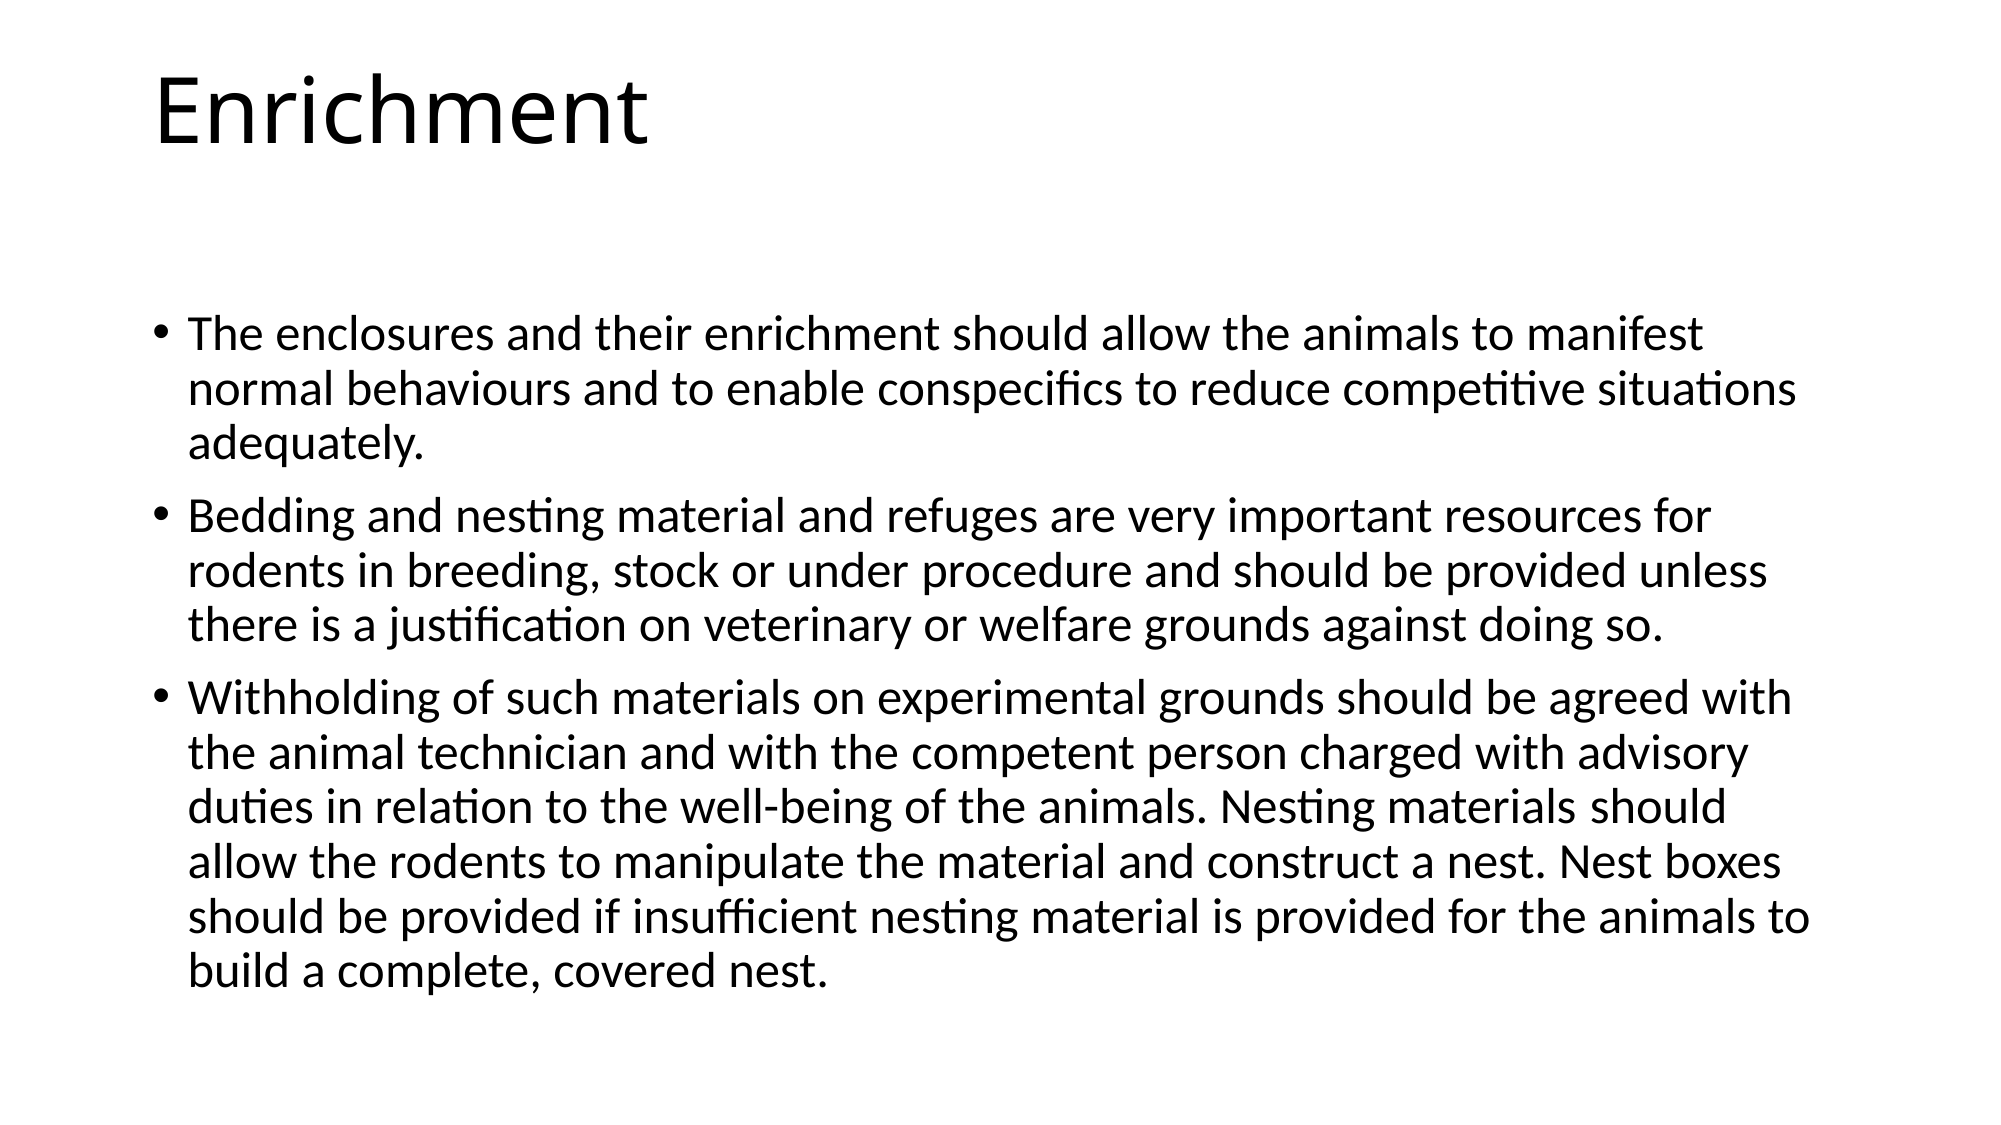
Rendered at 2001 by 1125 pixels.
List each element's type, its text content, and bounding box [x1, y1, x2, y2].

title Enrichment [137, 59, 1863, 278]
list The enclosures and their enrichment should allow the animals to manifest normal behaviours and to enable conspecifics to reduce competitive situations adequately. Bedding and nesting material and refuges are very important resources for rodents in breeding, stock or under procedure and should be provided unless there is a justification on veterinary or welfare grounds against doing so. Withholding of such materials on experimental grounds should be agreed with the animal technician and with the competent person charged with advisory duties in relation to the well-being of the animals. Nesting materials should allow the rodents to manipulate the material and construct a nest. Nest boxes should be provided if insufficient nesting material is provided for the animals to build a complete, covered nest. [137, 299, 1863, 1014]
